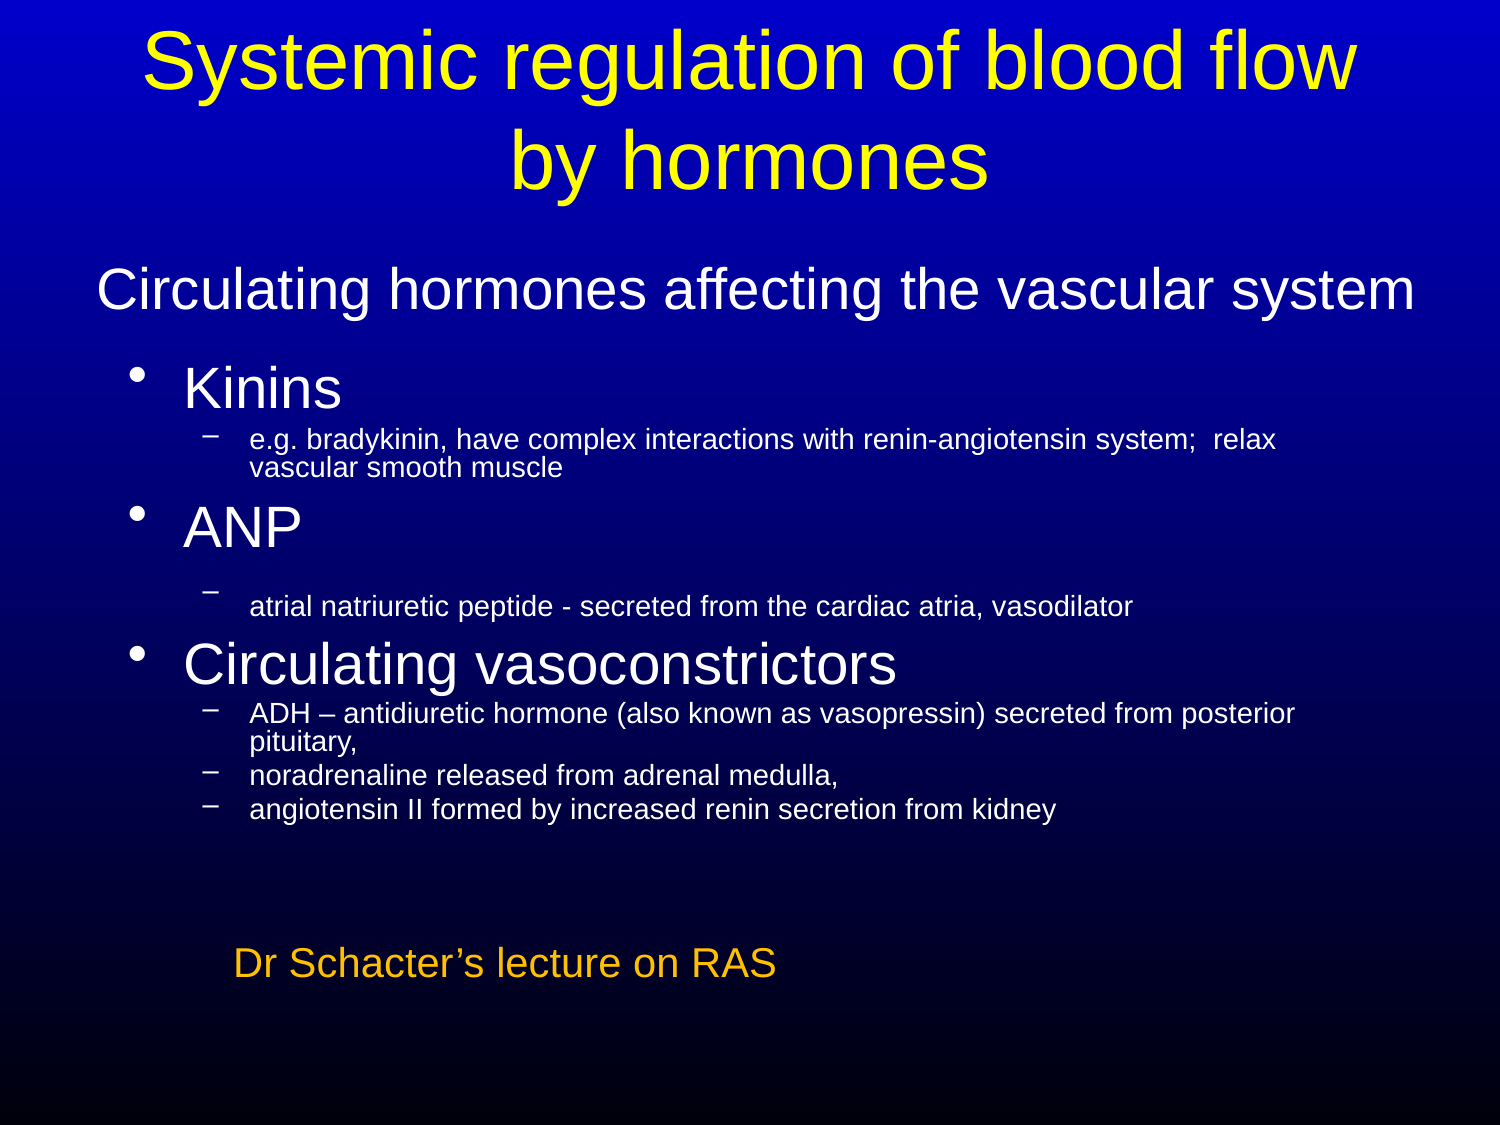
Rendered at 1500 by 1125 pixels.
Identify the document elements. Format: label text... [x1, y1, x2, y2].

text_box Circulating hormones affecting the vascular system [81, 243, 1495, 329]
list Kinins e.g. bradykinin, have complex interactions with renin-angiotensin system; relax vascular smooth muscle ANP atrial natriuretic peptide - secreted from the cardiac atria, vasodilator Circulating vasoconstrictors ADH – antidiuretic hormone (also known as vasopressin) secreted from posterior pituitary, noradrenaline released from adrenal medulla, angiotensin II formed by increased renin secretion from kidney [112, 349, 1388, 906]
title Systemic regulation of blood flow by hormones [112, 37, 1388, 176]
text_box Dr Schacter’s lecture on RAS [218, 928, 1270, 994]
